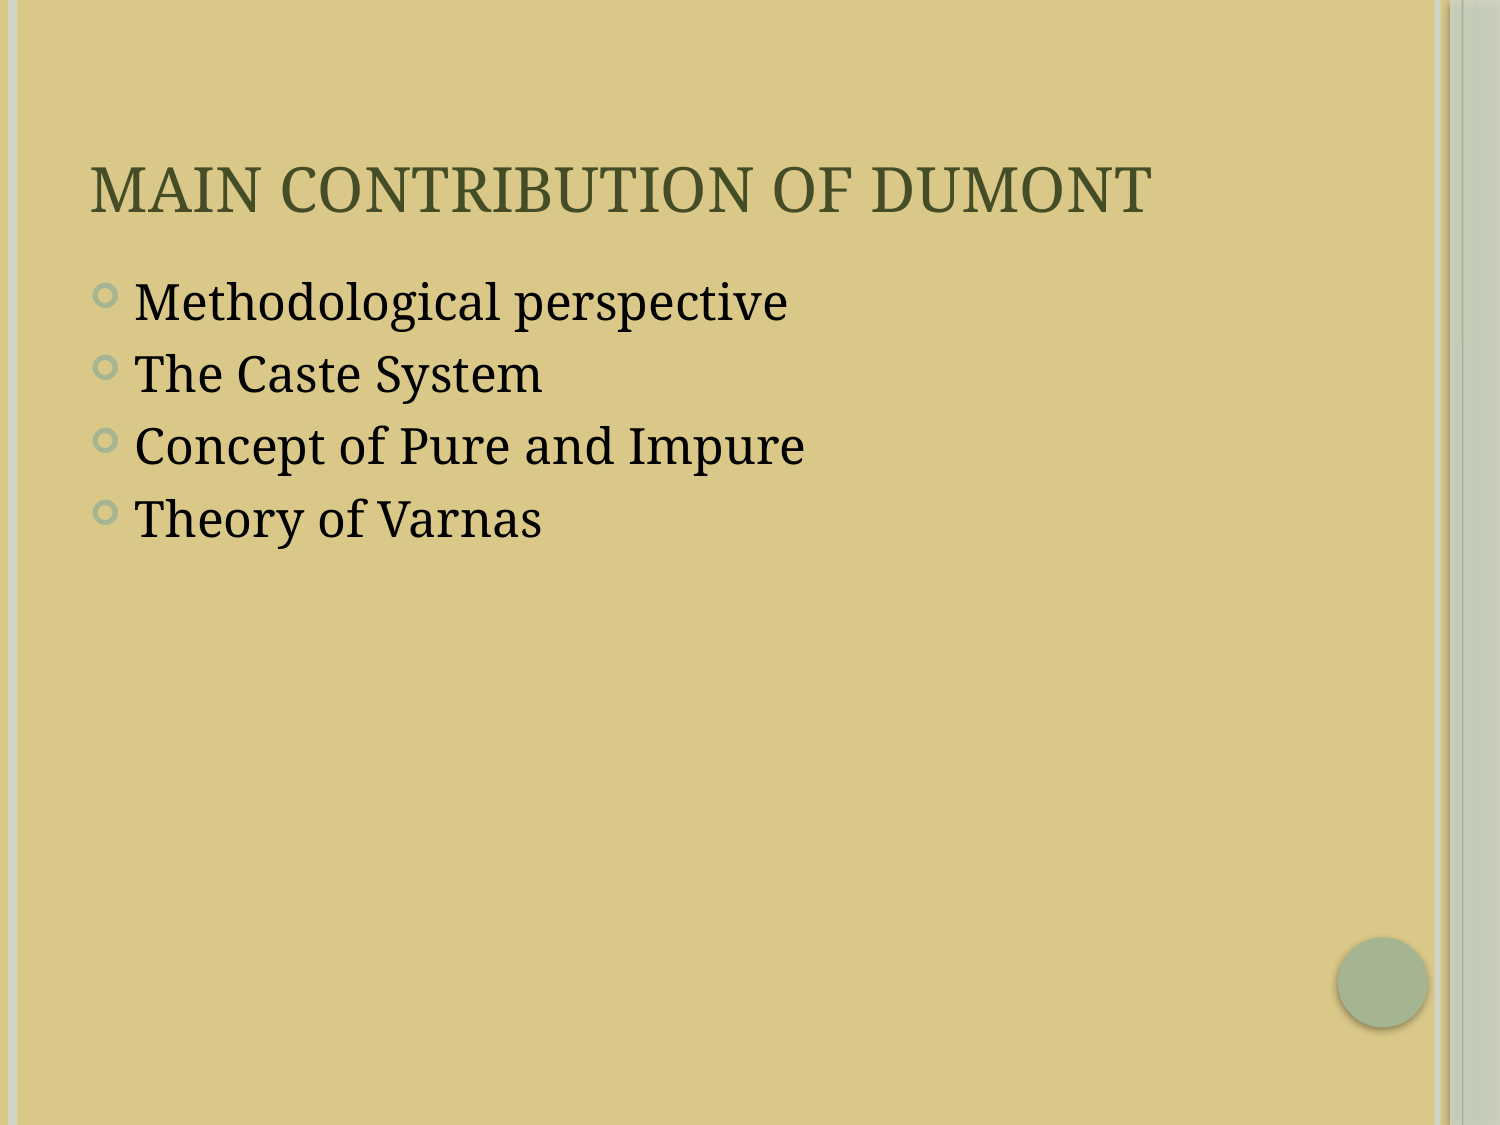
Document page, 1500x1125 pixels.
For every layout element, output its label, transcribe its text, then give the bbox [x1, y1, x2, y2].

list Methodological perspective The Caste System Concept of Pure and Impure Theory of Varnas [75, 262, 1300, 1062]
title Main Contribution of Dumont [75, 45, 1300, 233]
